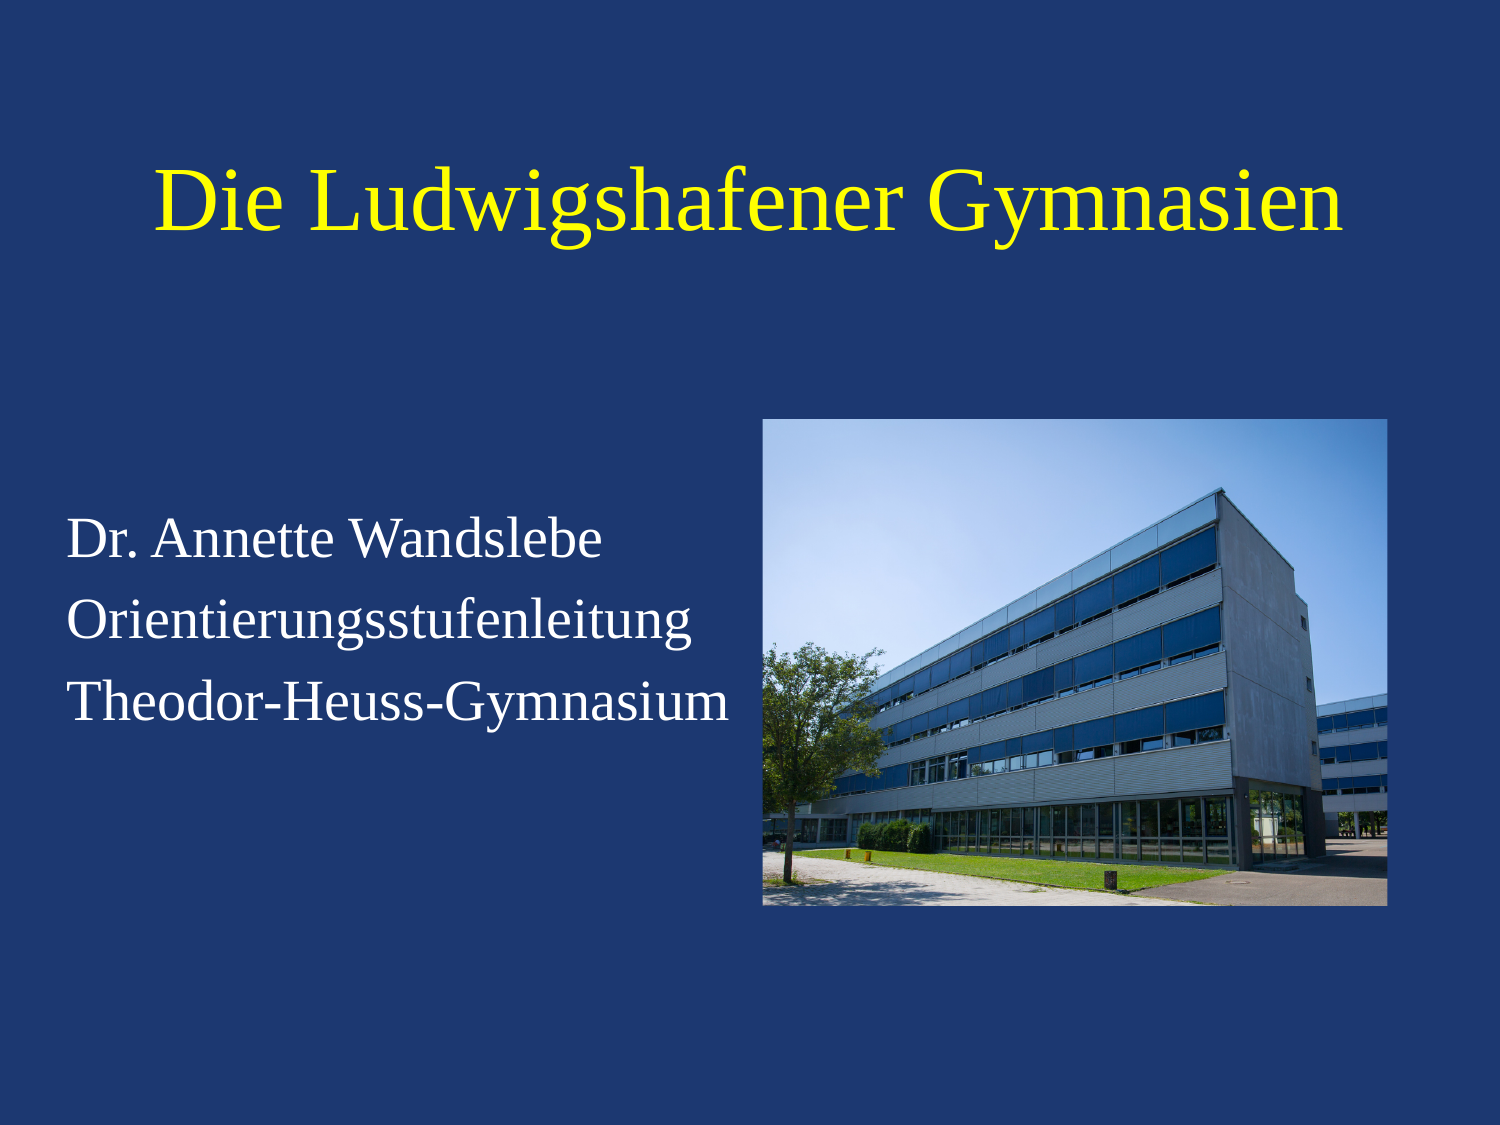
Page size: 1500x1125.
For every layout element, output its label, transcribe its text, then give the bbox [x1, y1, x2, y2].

picture [762, 419, 1388, 906]
text_box Dr. Annette Wandslebe Orientierungsstufenleitung Theodor-Heuss-Gymnasium [51, 491, 748, 776]
text_box Die Ludwigshafener Gymnasien [112, 99, 1388, 288]
